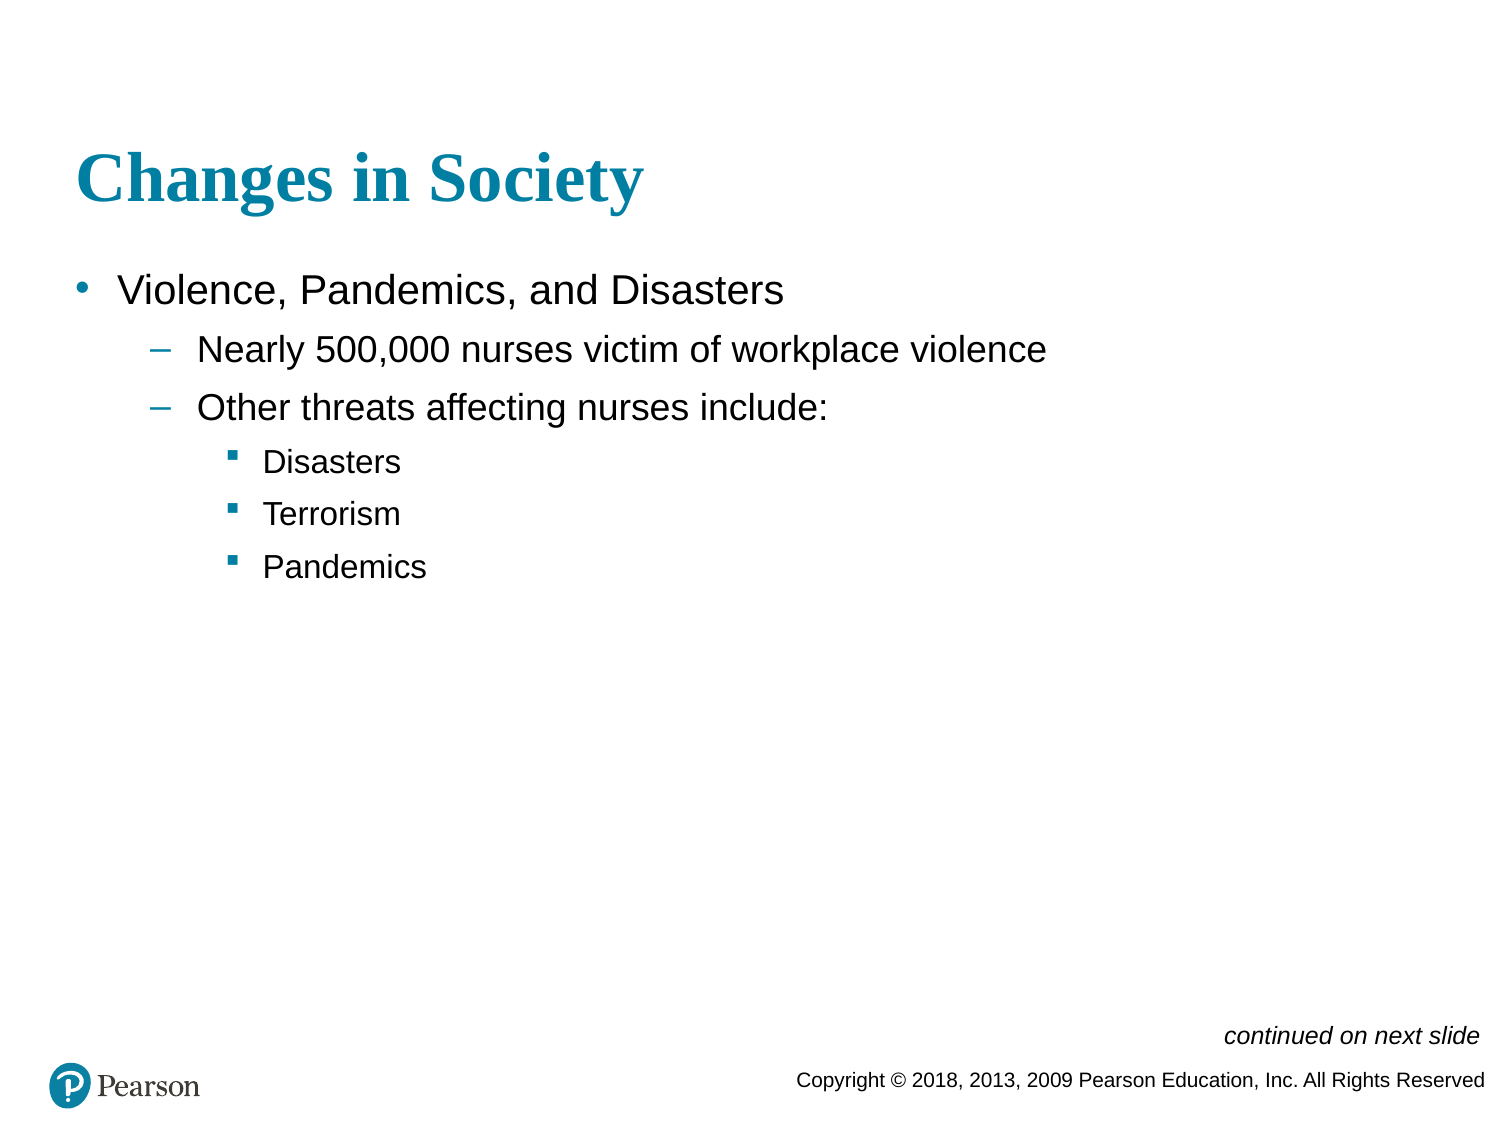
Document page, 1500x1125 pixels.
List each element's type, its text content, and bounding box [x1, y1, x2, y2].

text_box continued on next slide [1209, 1012, 1496, 1058]
list Violence, Pandemics, and Disasters Nearly 500,000 nurses victim of workplace violence Other threats affecting nurses include: Disasters Terrorism Pandemics [75, 262, 1425, 1005]
title Changes in Society [75, 35, 1425, 216]
